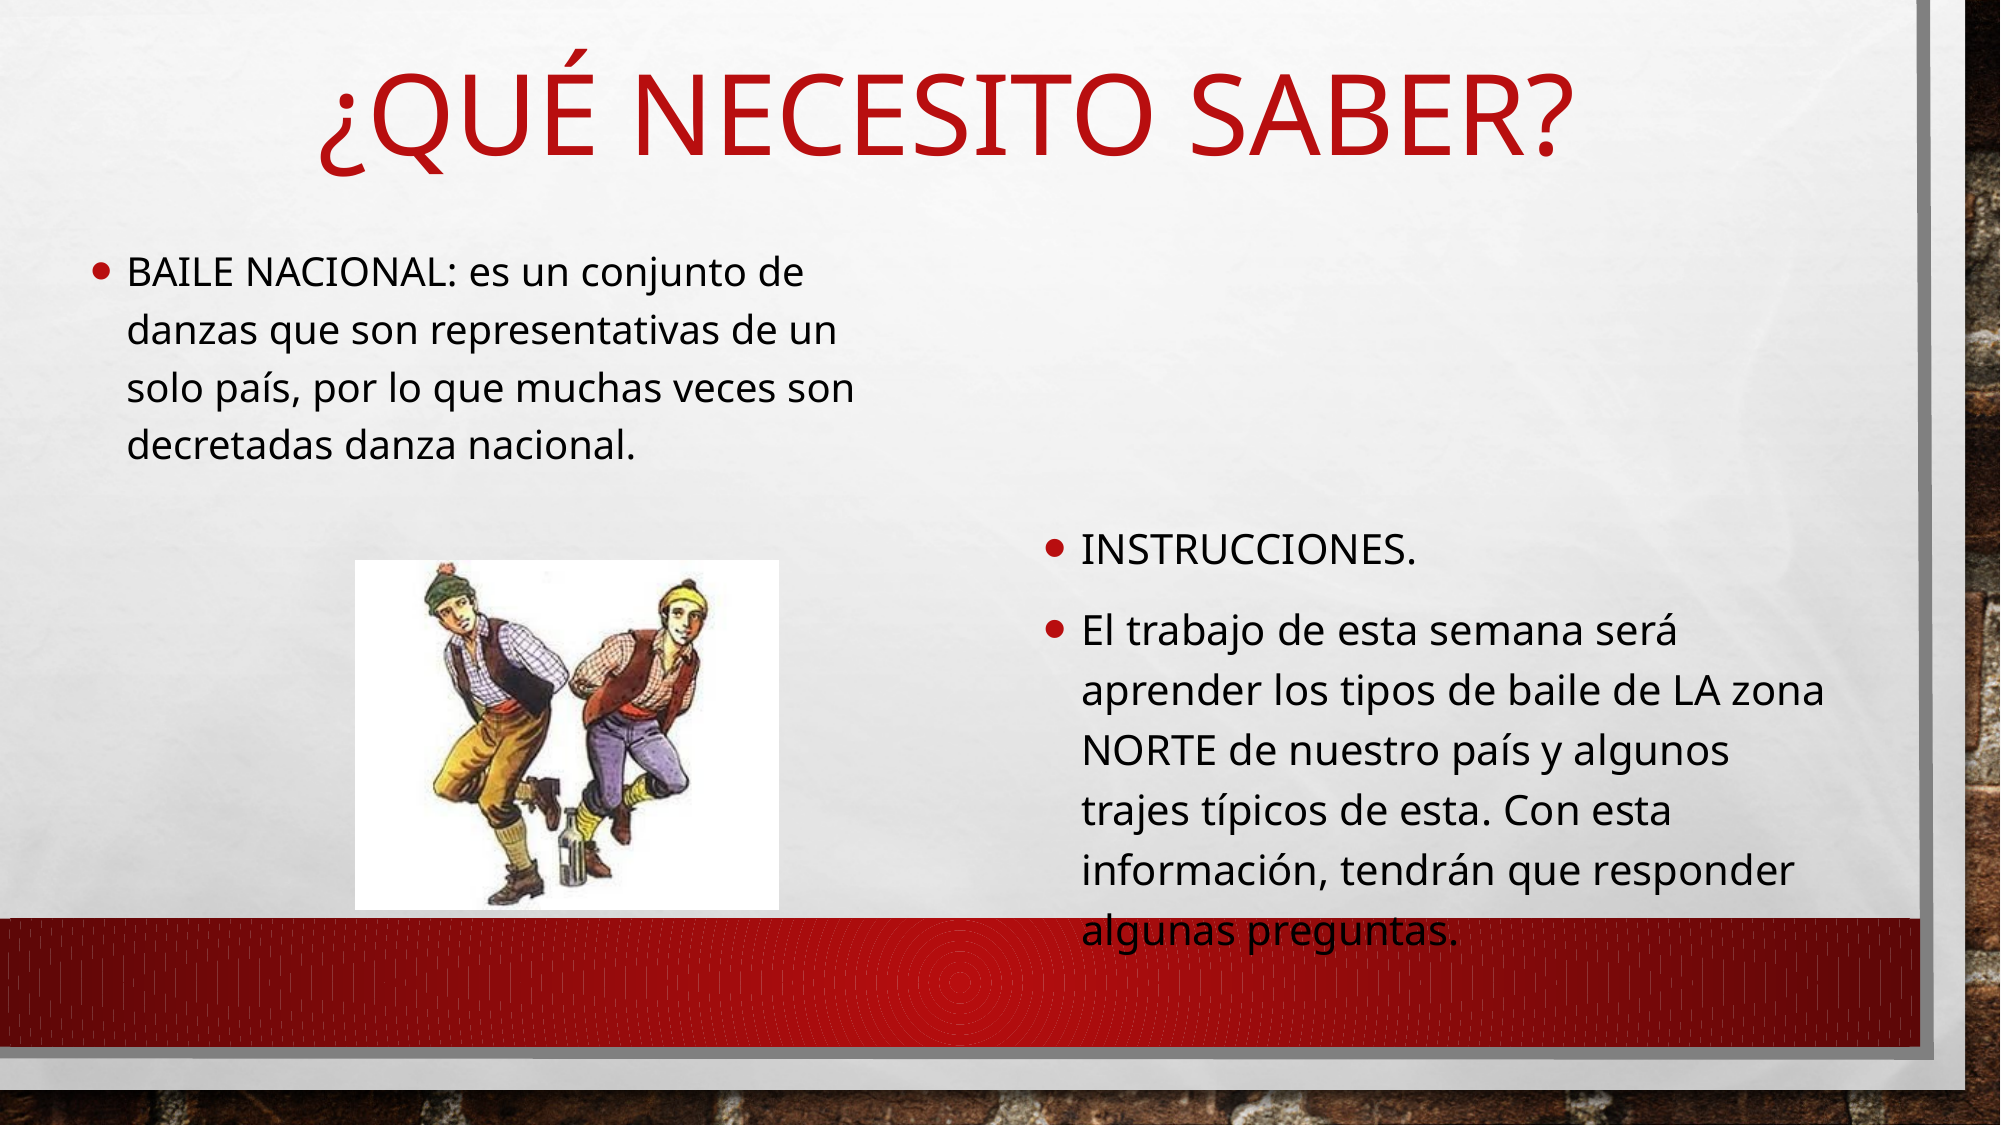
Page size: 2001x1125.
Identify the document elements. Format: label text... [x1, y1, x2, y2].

picture [354, 560, 779, 910]
picture [0, 0, 2000, 1125]
list Baile nacional: es un conjunto de danzas que son representativas de un solo país, por lo que muchas veces son decretadas danza nacional. [75, 229, 911, 478]
list Instrucciones. El trabajo de esta semana será aprender los tipos de baile de LA zona NORTE de nuestro país y algunos trajes típicos de esta. Con esta información, tendrán que responder algunas preguntas. [1028, 504, 1864, 914]
title ¿Qué necesito saber? [94, 23, 1800, 214]
